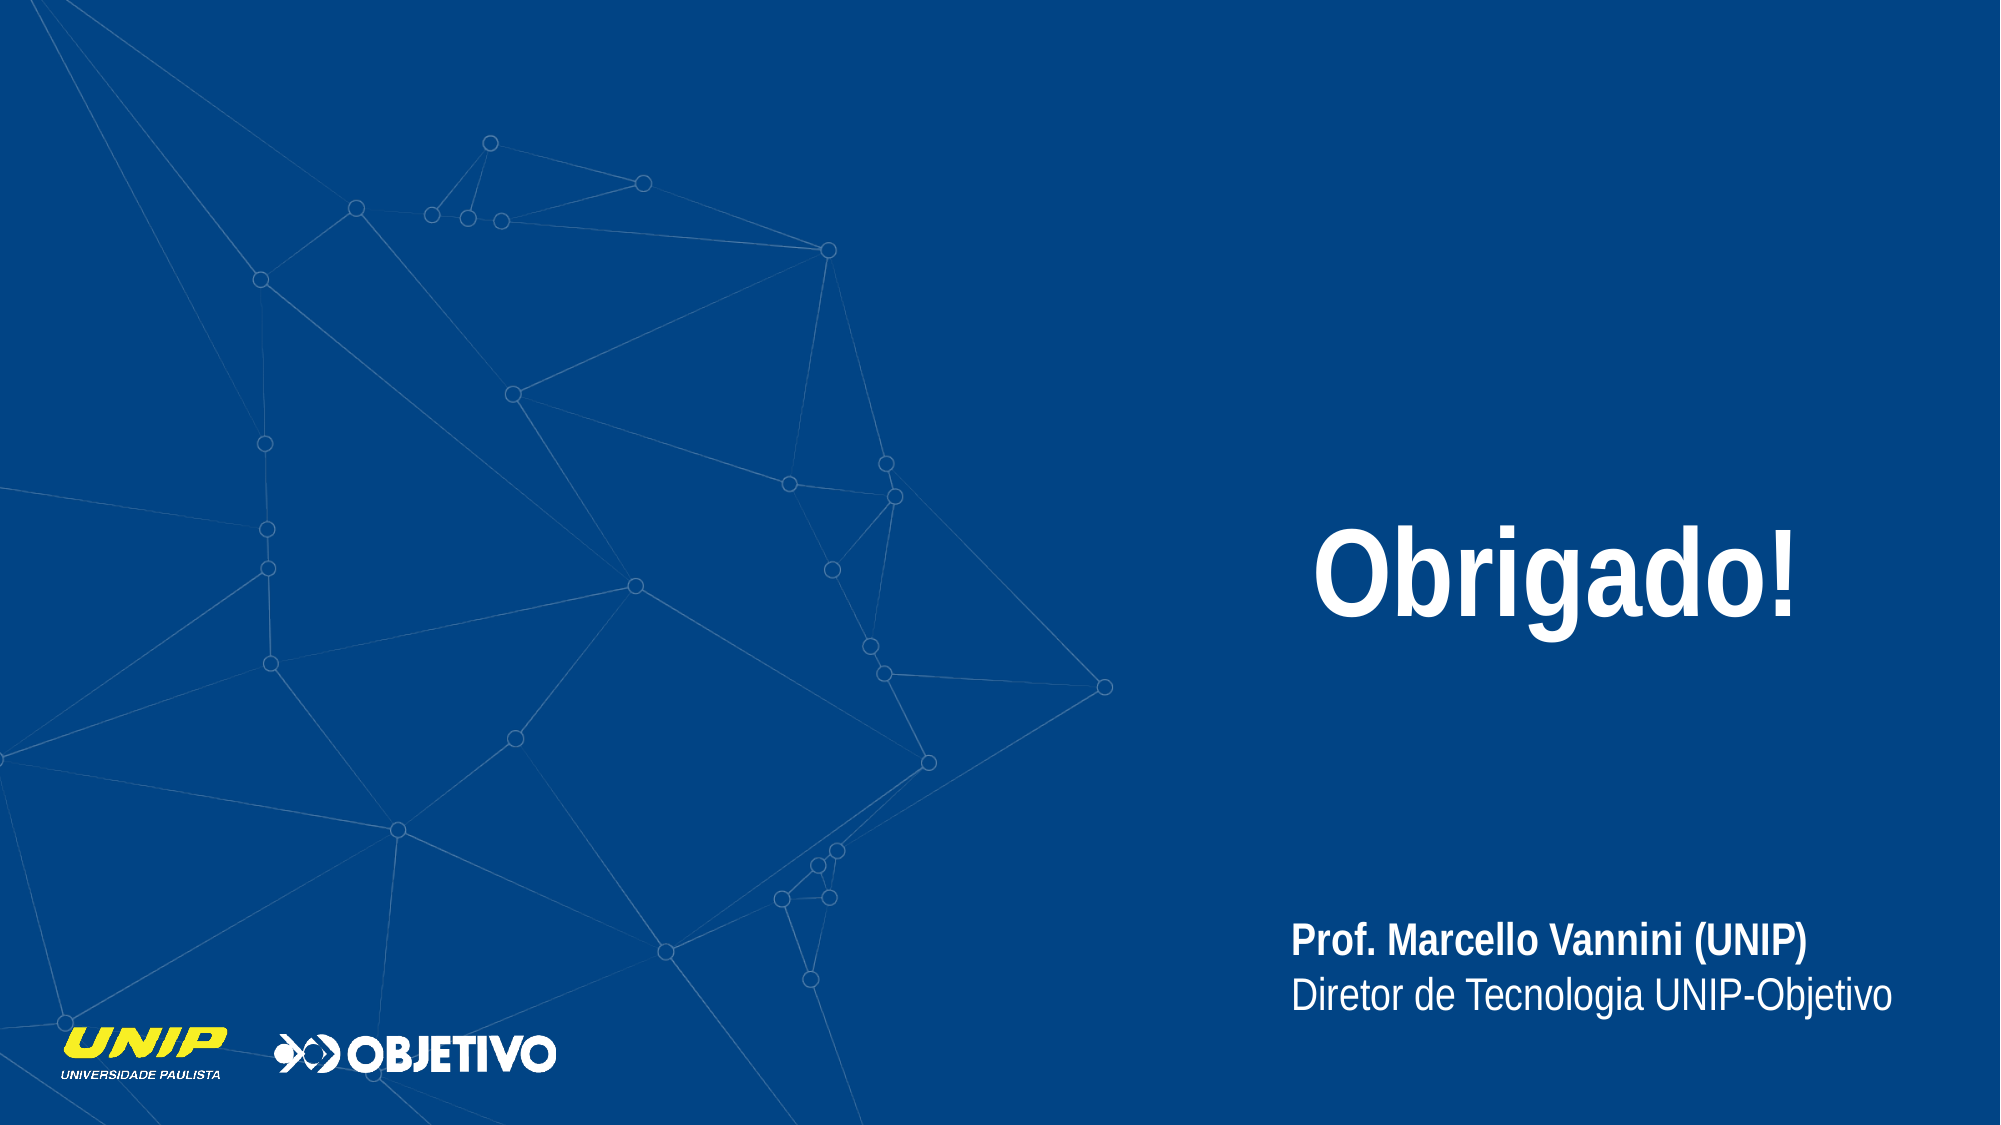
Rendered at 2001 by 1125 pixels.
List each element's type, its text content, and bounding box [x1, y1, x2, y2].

text_box Prof. Marcello Vannini (UNIP) Diretor de Tecnologia UNIP-Objetivo [1276, 902, 1954, 1027]
picture [0, 0, 1153, 1125]
title Obrigado! [1297, 467, 1872, 685]
